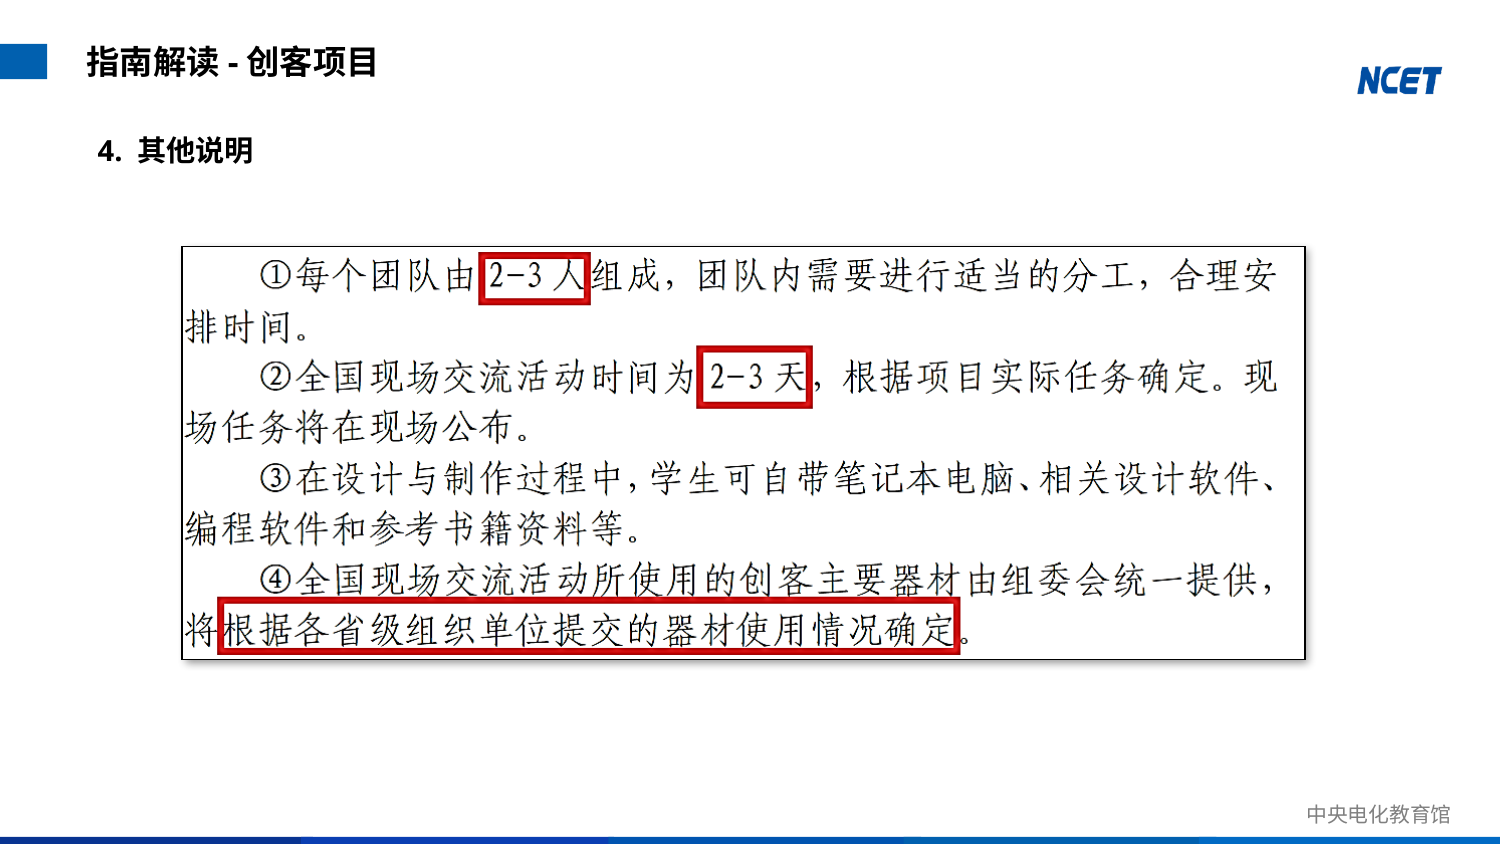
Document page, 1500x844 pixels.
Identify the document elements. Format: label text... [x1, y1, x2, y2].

title 指南解读-创客项目 [0, 27, 479, 96]
picture [1307, 65, 1495, 113]
text_box 4. 其他说明 [82, 125, 391, 175]
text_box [0, 836, 1500, 844]
text_box 中央电化教育馆 [1291, 794, 1467, 835]
picture [182, 247, 1305, 660]
text_box [0, 42, 49, 81]
